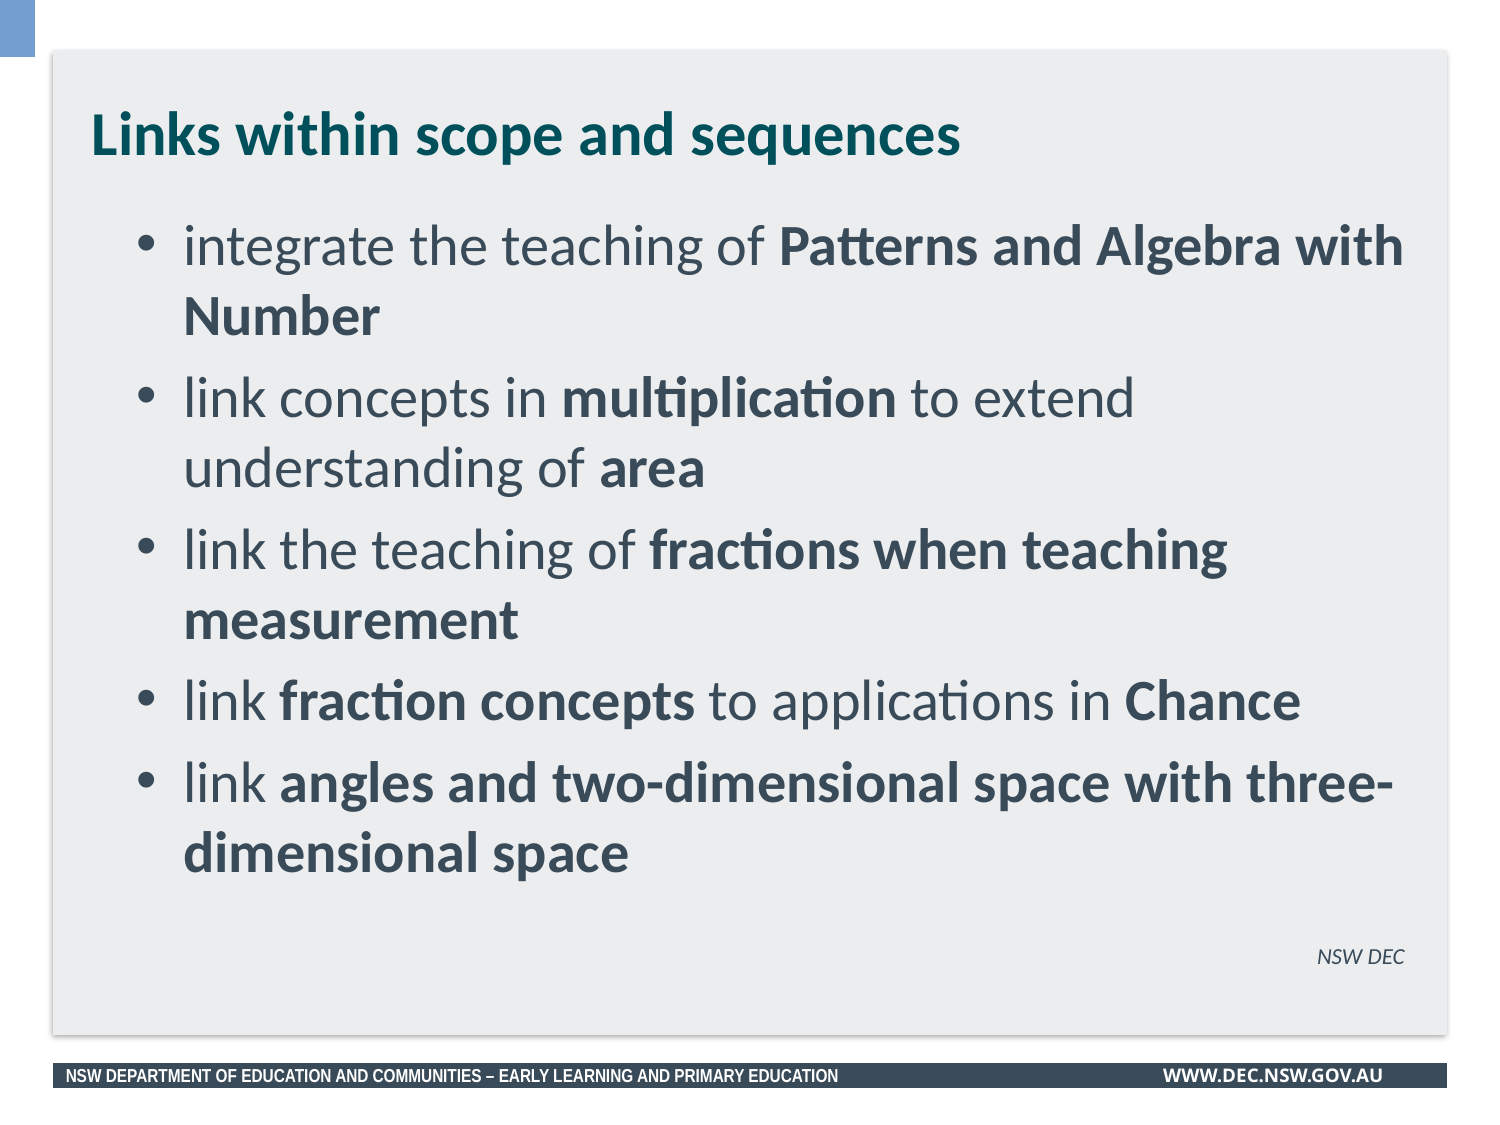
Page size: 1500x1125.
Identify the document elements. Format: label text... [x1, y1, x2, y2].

title Links within scope and sequences [76, 70, 1420, 189]
list integrate the teaching of Patterns and Algebra with Number link concepts in multiplication to extend understanding of area link the teaching of fractions when teaching measurement link fraction concepts to applications in Chance link angles and two-dimensional space with three-dimensional space NSW DEC [76, 200, 1420, 1010]
